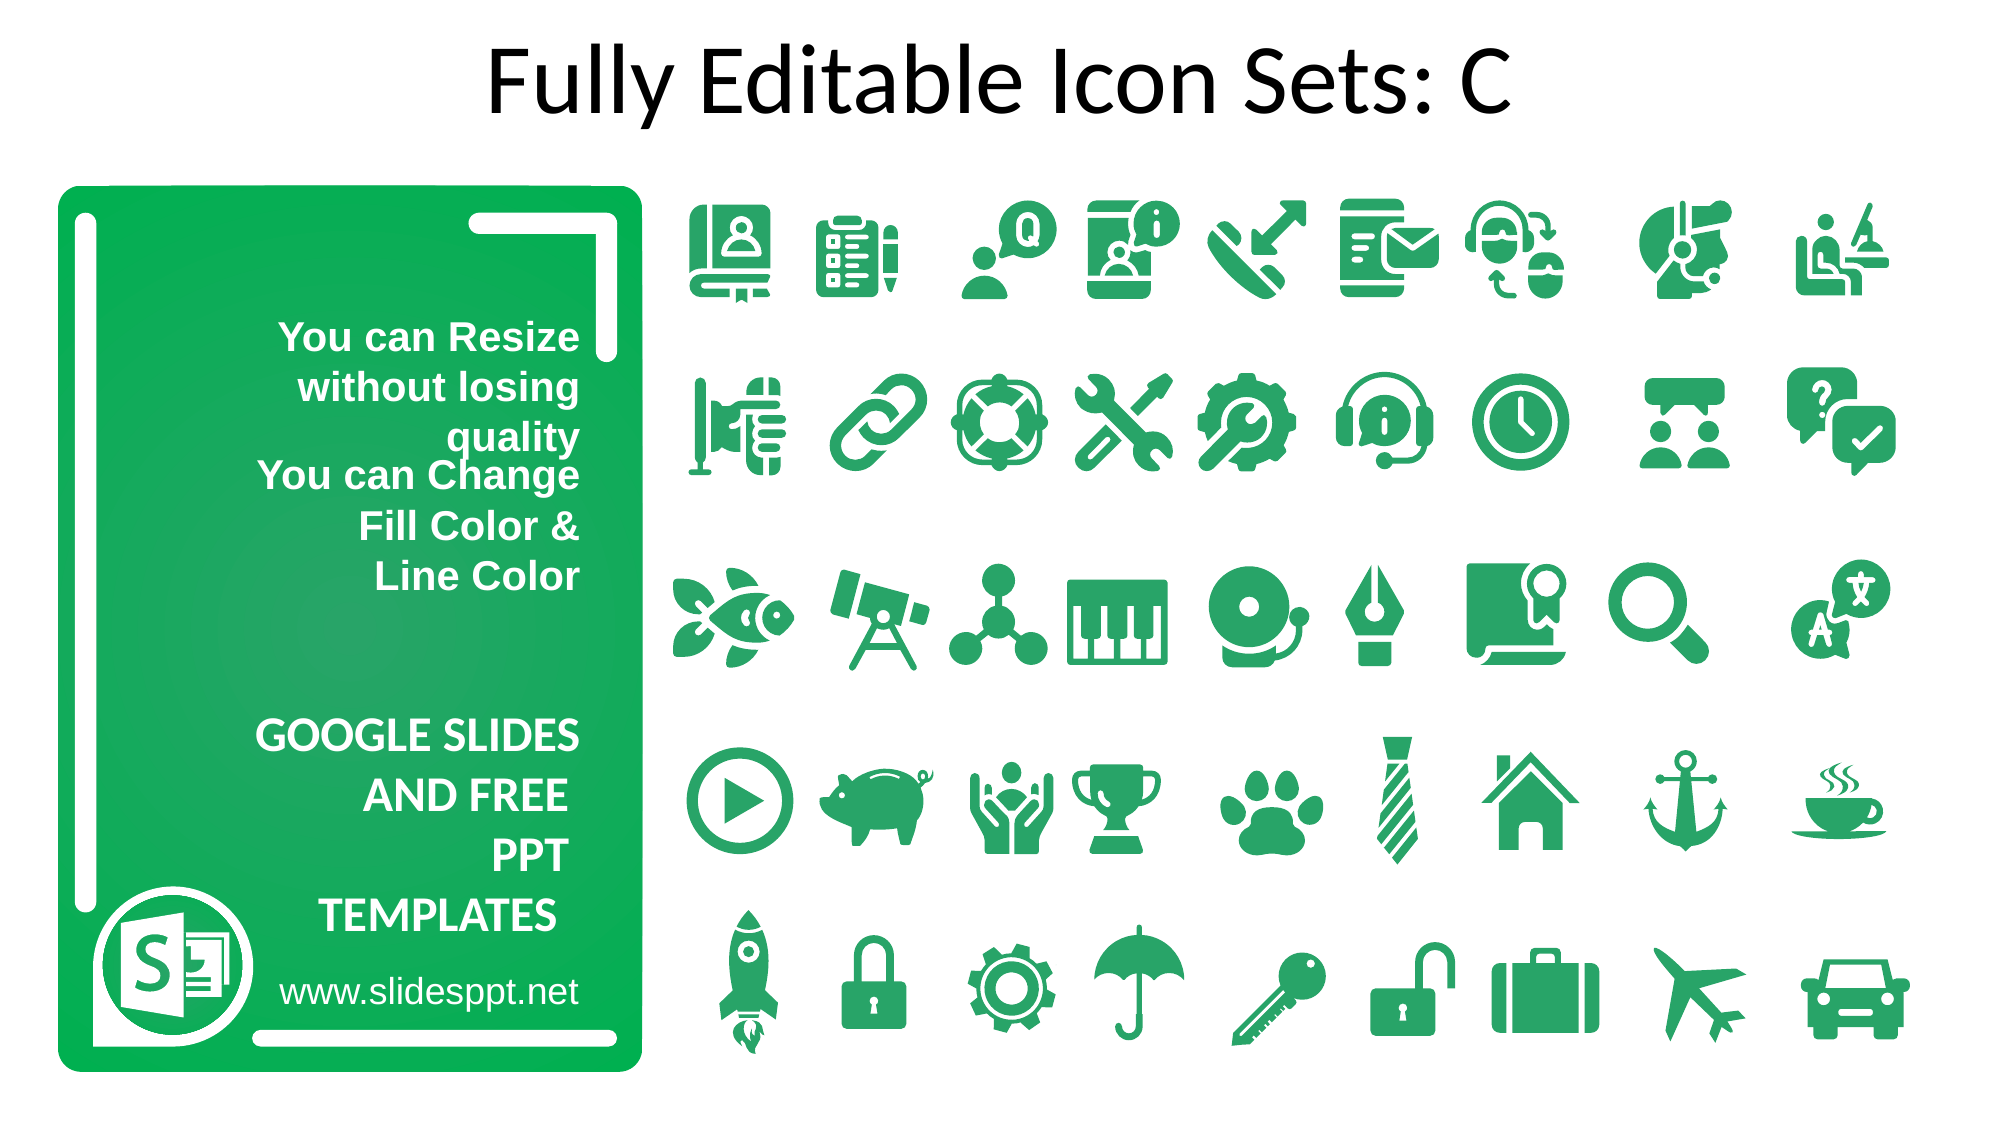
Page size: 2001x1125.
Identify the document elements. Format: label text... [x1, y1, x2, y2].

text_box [1197, 373, 1296, 472]
text_box [685, 746, 795, 856]
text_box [1795, 202, 1889, 296]
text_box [827, 373, 930, 472]
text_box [1087, 200, 1180, 299]
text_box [1464, 200, 1564, 299]
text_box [830, 569, 930, 671]
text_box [970, 761, 1054, 855]
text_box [1217, 770, 1326, 856]
text_box [840, 934, 908, 1030]
text_box [1497, 769, 1564, 851]
text_box [1789, 761, 1889, 841]
text_box [1381, 735, 1414, 761]
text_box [1639, 378, 1730, 469]
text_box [688, 377, 787, 476]
text_box [1093, 923, 1186, 1042]
text_box [1230, 951, 1327, 1047]
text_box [1466, 563, 1567, 665]
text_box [961, 200, 1057, 299]
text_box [1472, 373, 1570, 471]
text_box [1479, 749, 1583, 805]
list Fully Editable Icon Sets: C [50, 27, 1949, 147]
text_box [1073, 373, 1175, 472]
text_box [1608, 562, 1711, 664]
text_box [1799, 958, 1911, 1041]
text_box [1208, 566, 1310, 668]
text_box [1640, 749, 1731, 853]
text_box [1652, 946, 1749, 1046]
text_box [1335, 371, 1434, 470]
text_box [1067, 579, 1168, 665]
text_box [816, 215, 898, 298]
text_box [673, 567, 795, 668]
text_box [1787, 367, 1897, 476]
text_box [1583, 962, 1601, 1034]
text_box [1791, 559, 1891, 659]
text_box [966, 942, 1057, 1035]
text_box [1340, 198, 1439, 298]
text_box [689, 204, 772, 303]
text_box [718, 908, 780, 1056]
text_box [1490, 962, 1508, 1034]
text_box [1511, 946, 1580, 1034]
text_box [1639, 200, 1734, 299]
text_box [1071, 764, 1161, 854]
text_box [1344, 564, 1405, 666]
text_box [949, 563, 1048, 665]
text_box [818, 767, 935, 847]
text_box [1374, 762, 1419, 867]
text_box [1369, 941, 1457, 1037]
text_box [1206, 200, 1307, 300]
text_box [950, 373, 1049, 472]
